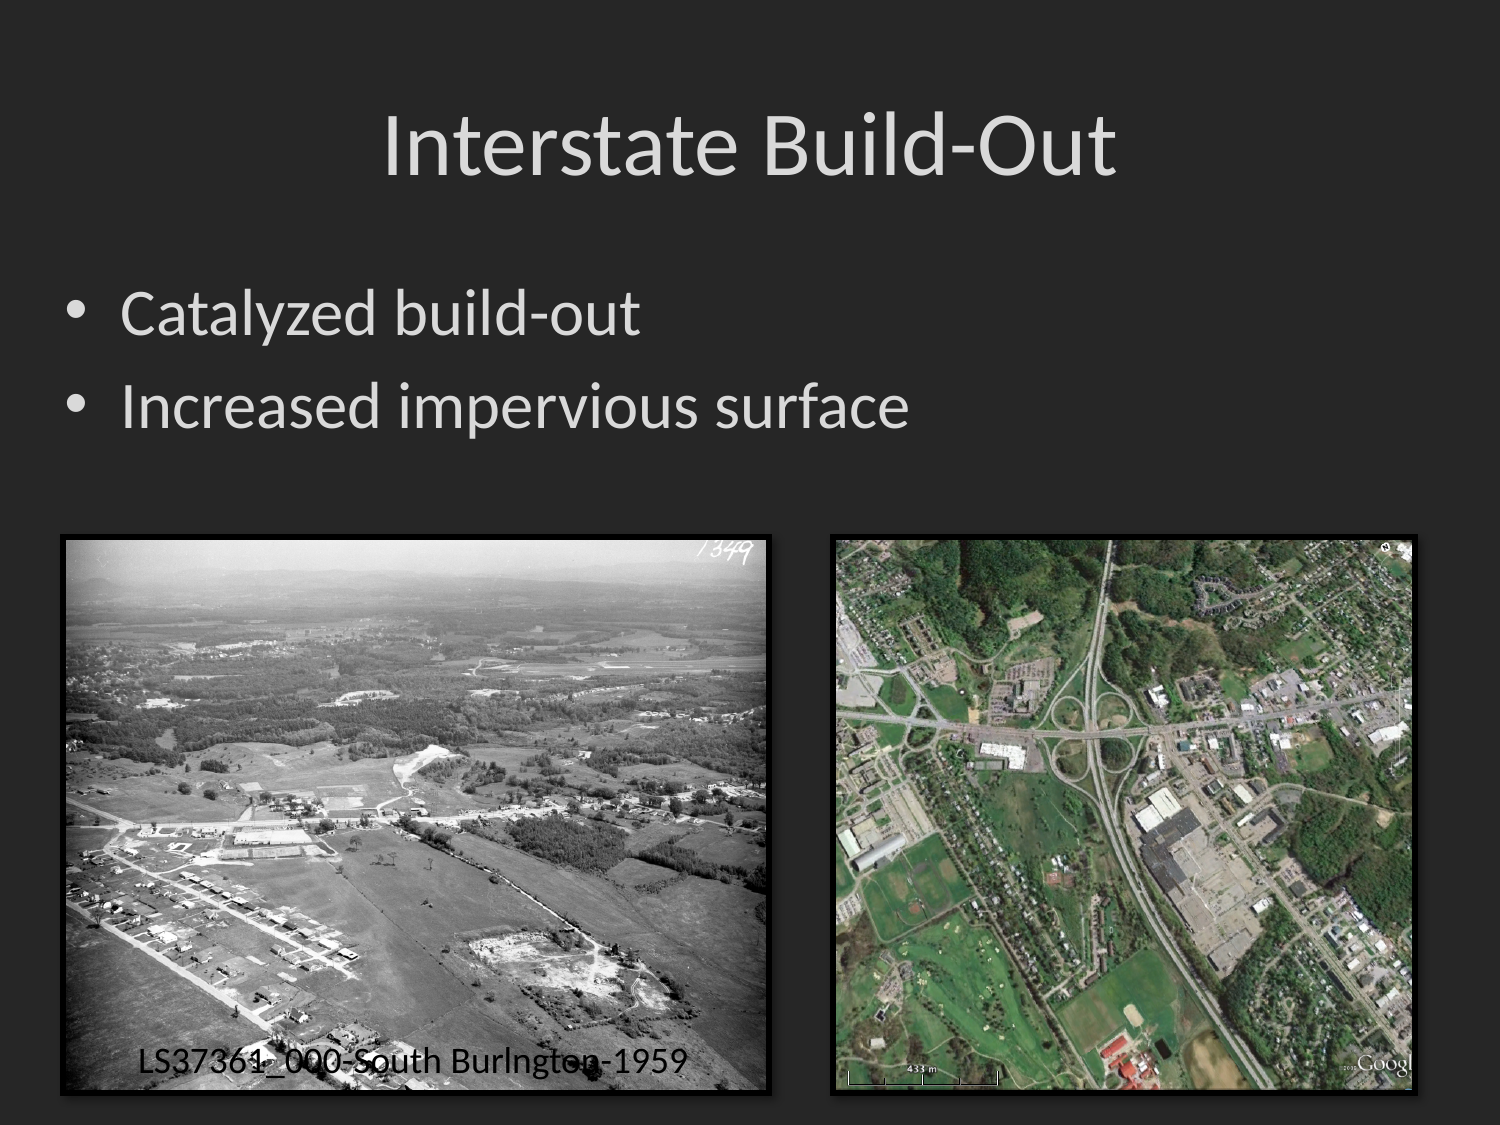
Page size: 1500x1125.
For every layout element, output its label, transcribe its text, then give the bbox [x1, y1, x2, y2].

picture [835, 540, 1412, 1091]
list Catalyzed build-out Increased impervious surface [49, 261, 1125, 804]
picture [65, 540, 766, 1091]
title Interstate Build-Out [75, 45, 1425, 233]
